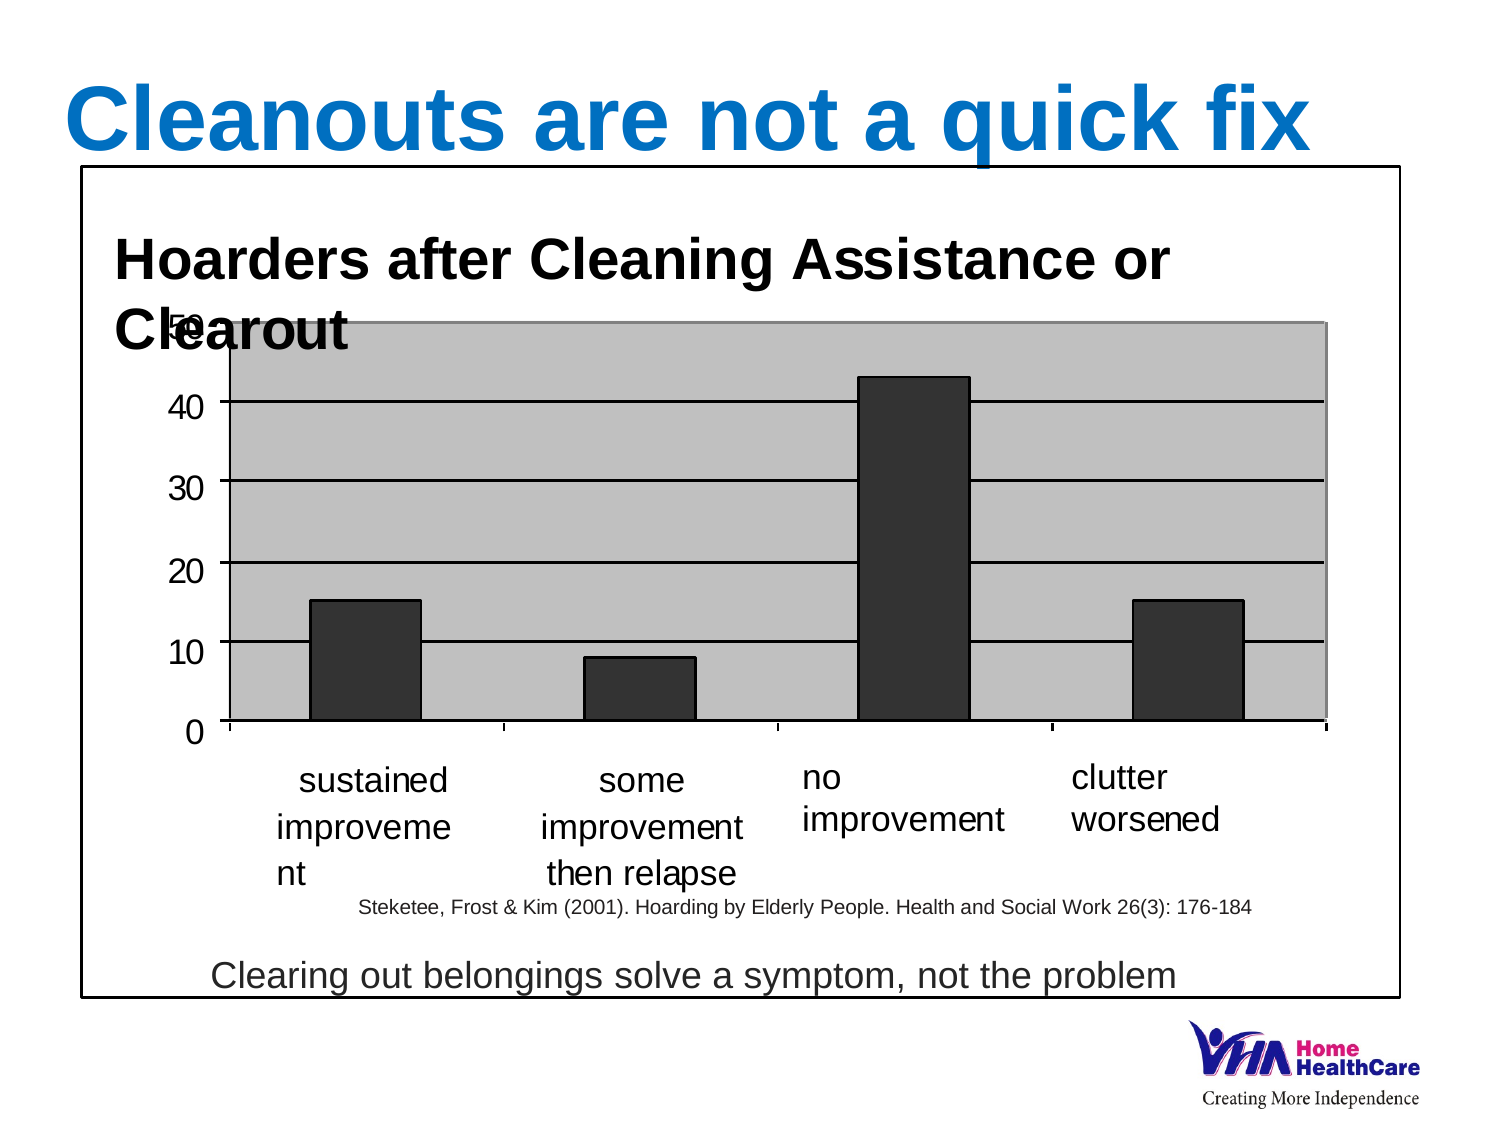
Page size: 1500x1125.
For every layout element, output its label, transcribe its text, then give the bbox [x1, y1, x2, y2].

text_box [1188, 1020, 1420, 1109]
text_box Steketee, Frost & Kim (2001). Hoarding by Elderly People. Health and Social Work 26(3): 176-184 Clearing out belongings solve a symptom, not the problem [208, 893, 1260, 997]
text_box Cleanouts are not a quick fix [62, 58, 1375, 169]
text_box BEFORE AFTER Photos: www.bowdecon.com/JobPhotos.html [87, 157, 1348, 166]
text_box [81, 166, 1400, 998]
